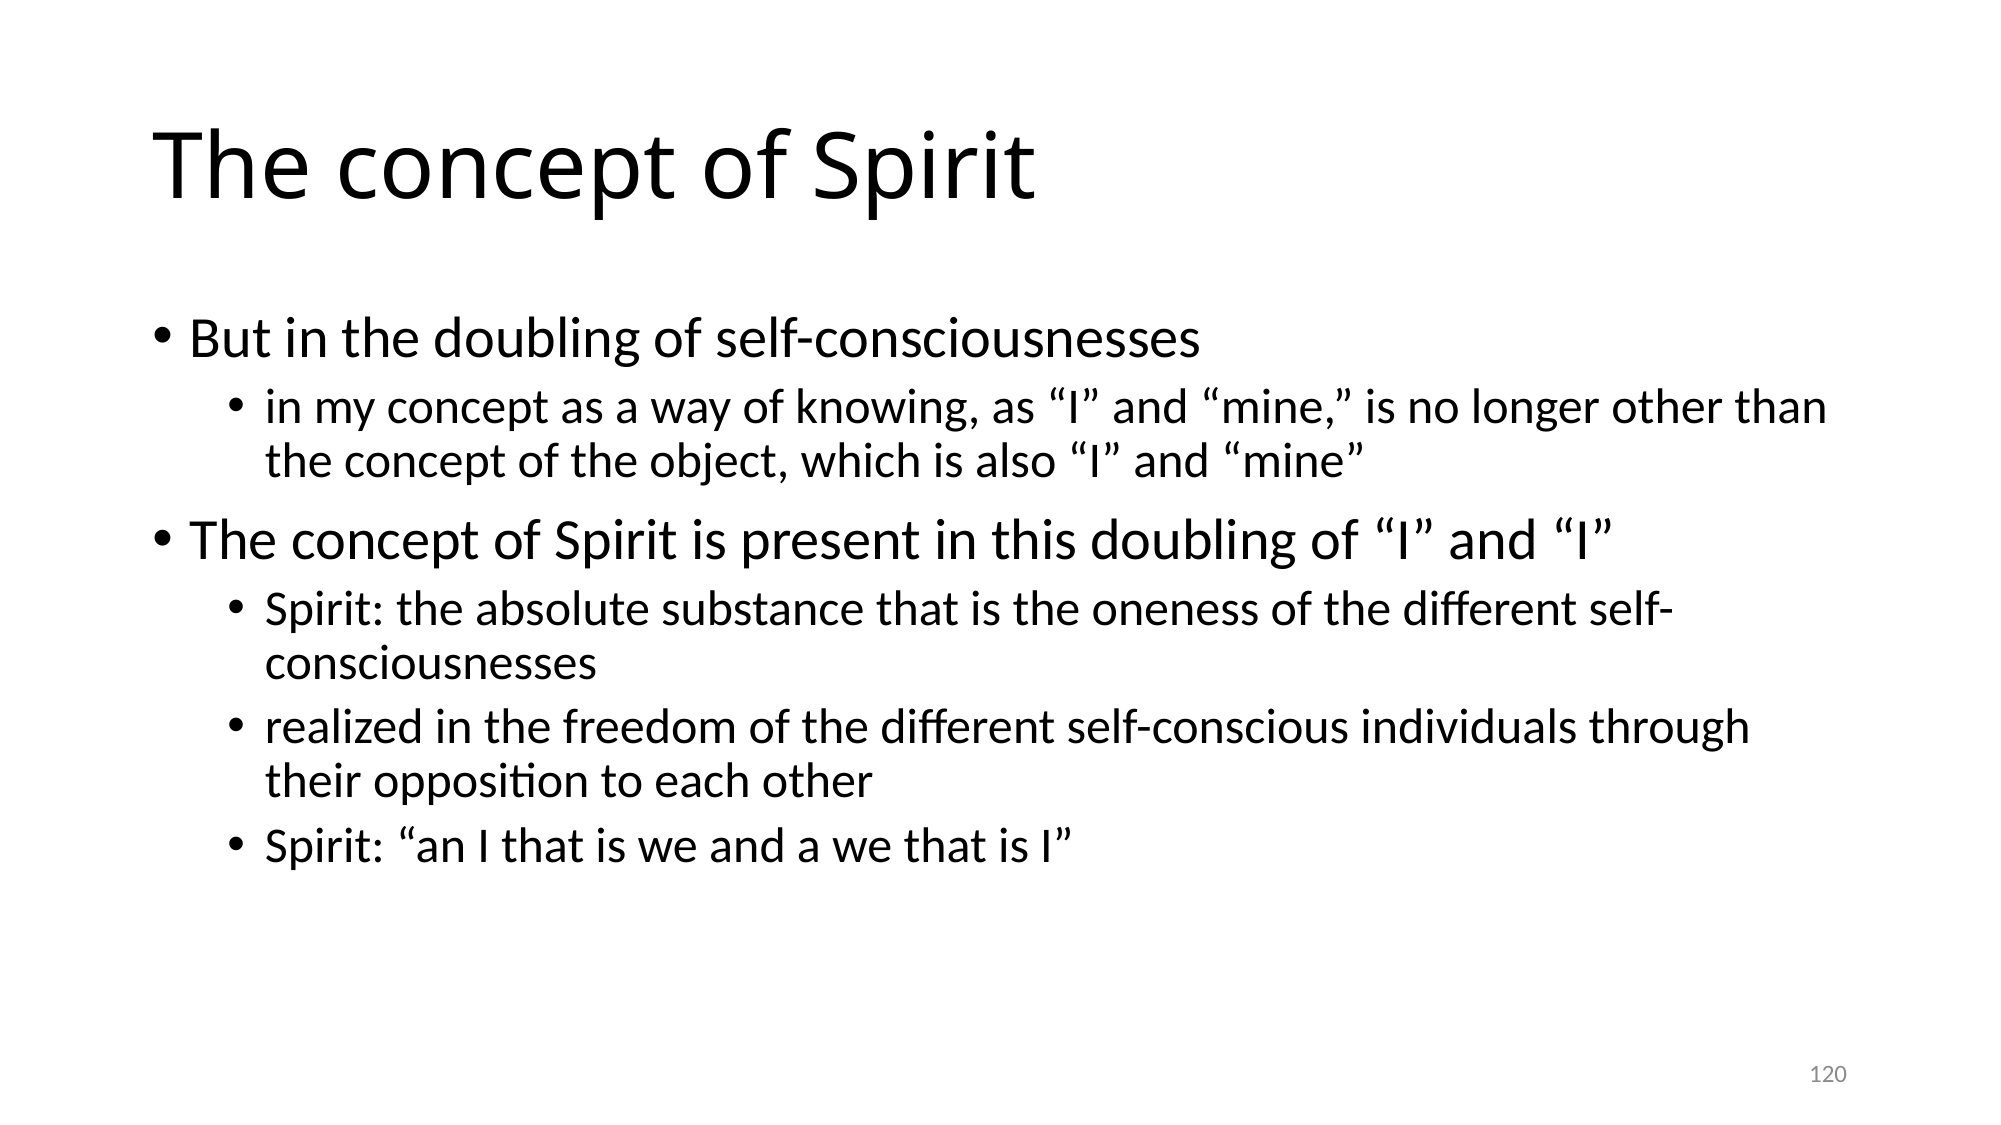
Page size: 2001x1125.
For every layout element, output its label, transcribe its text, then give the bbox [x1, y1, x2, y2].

title The concept of Spirit [137, 59, 1863, 278]
list But in the doubling of self-consciousnesses in my concept as a way of knowing, as “I” and “mine,” is no longer other than the concept of the object, which is also “I” and “mine” The concept of Spirit is present in this doubling of “I” and “I” Spirit: the absolute substance that is the oneness of the different self-consciousnesses realized in the freedom of the different self-conscious individuals through their opposition to each other Spirit: “an I that is we and a we that is I” [137, 299, 1863, 1014]
slide_number 120 [1412, 1042, 1863, 1103]
